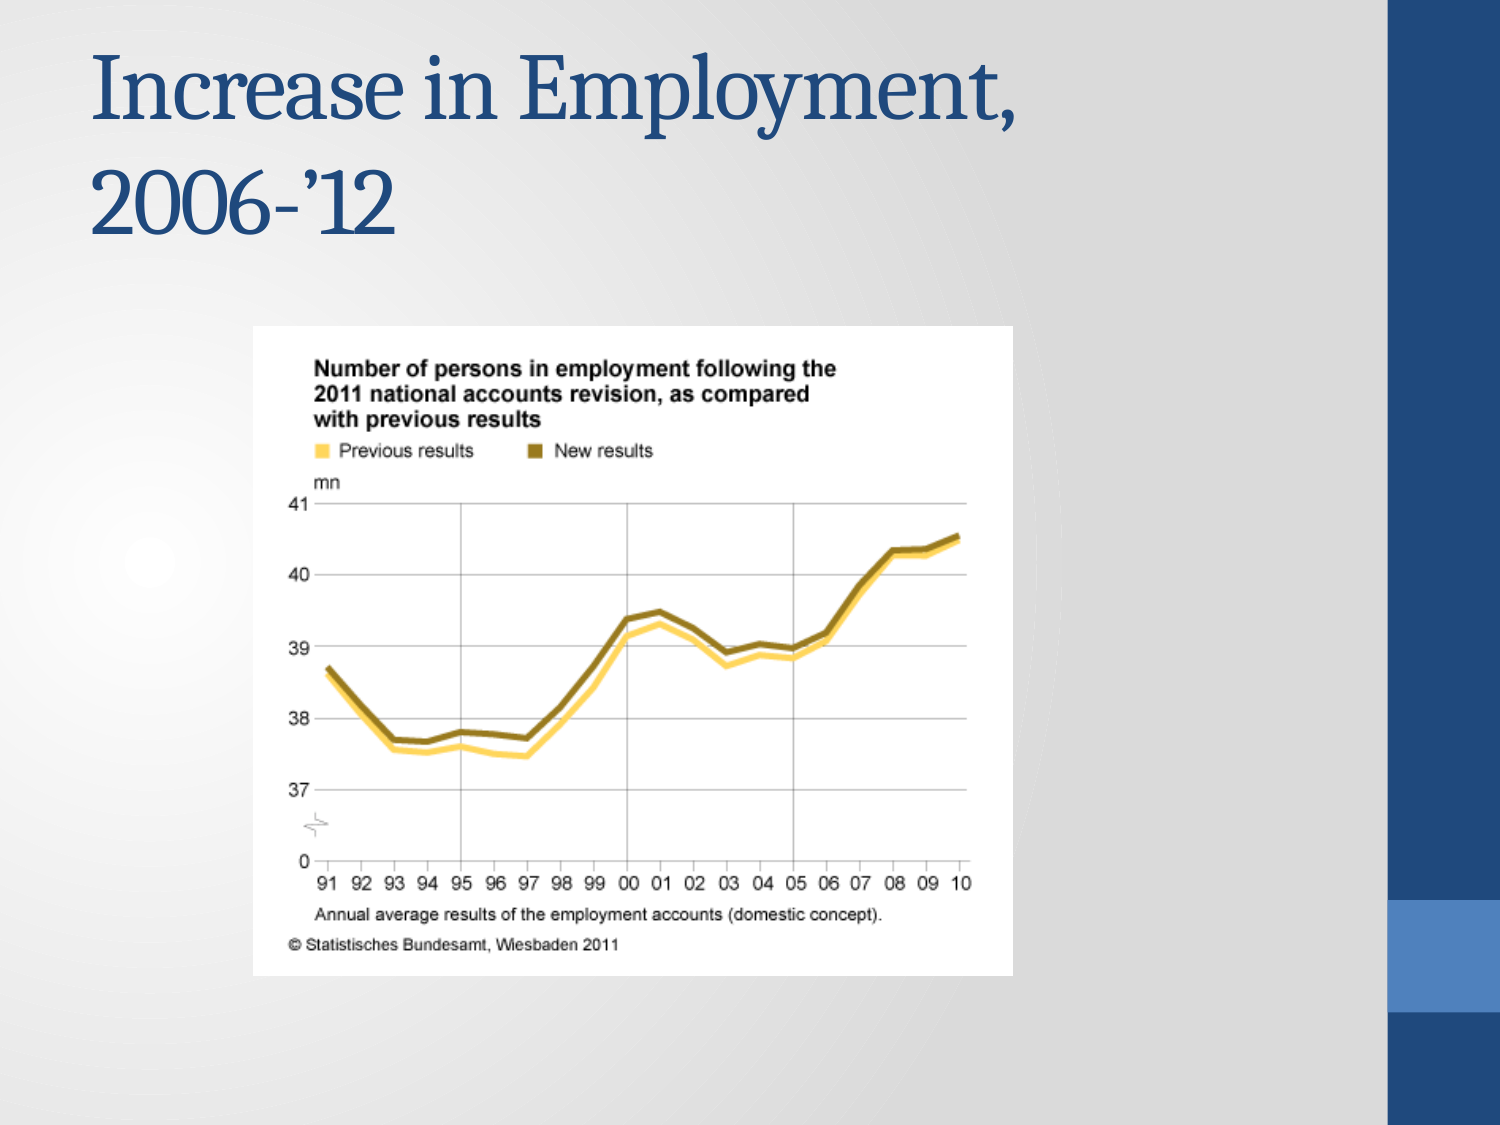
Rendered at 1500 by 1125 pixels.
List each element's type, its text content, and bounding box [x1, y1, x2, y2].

title Increase in Employment, 2006-’12 [75, 45, 1325, 233]
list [253, 325, 1014, 977]
